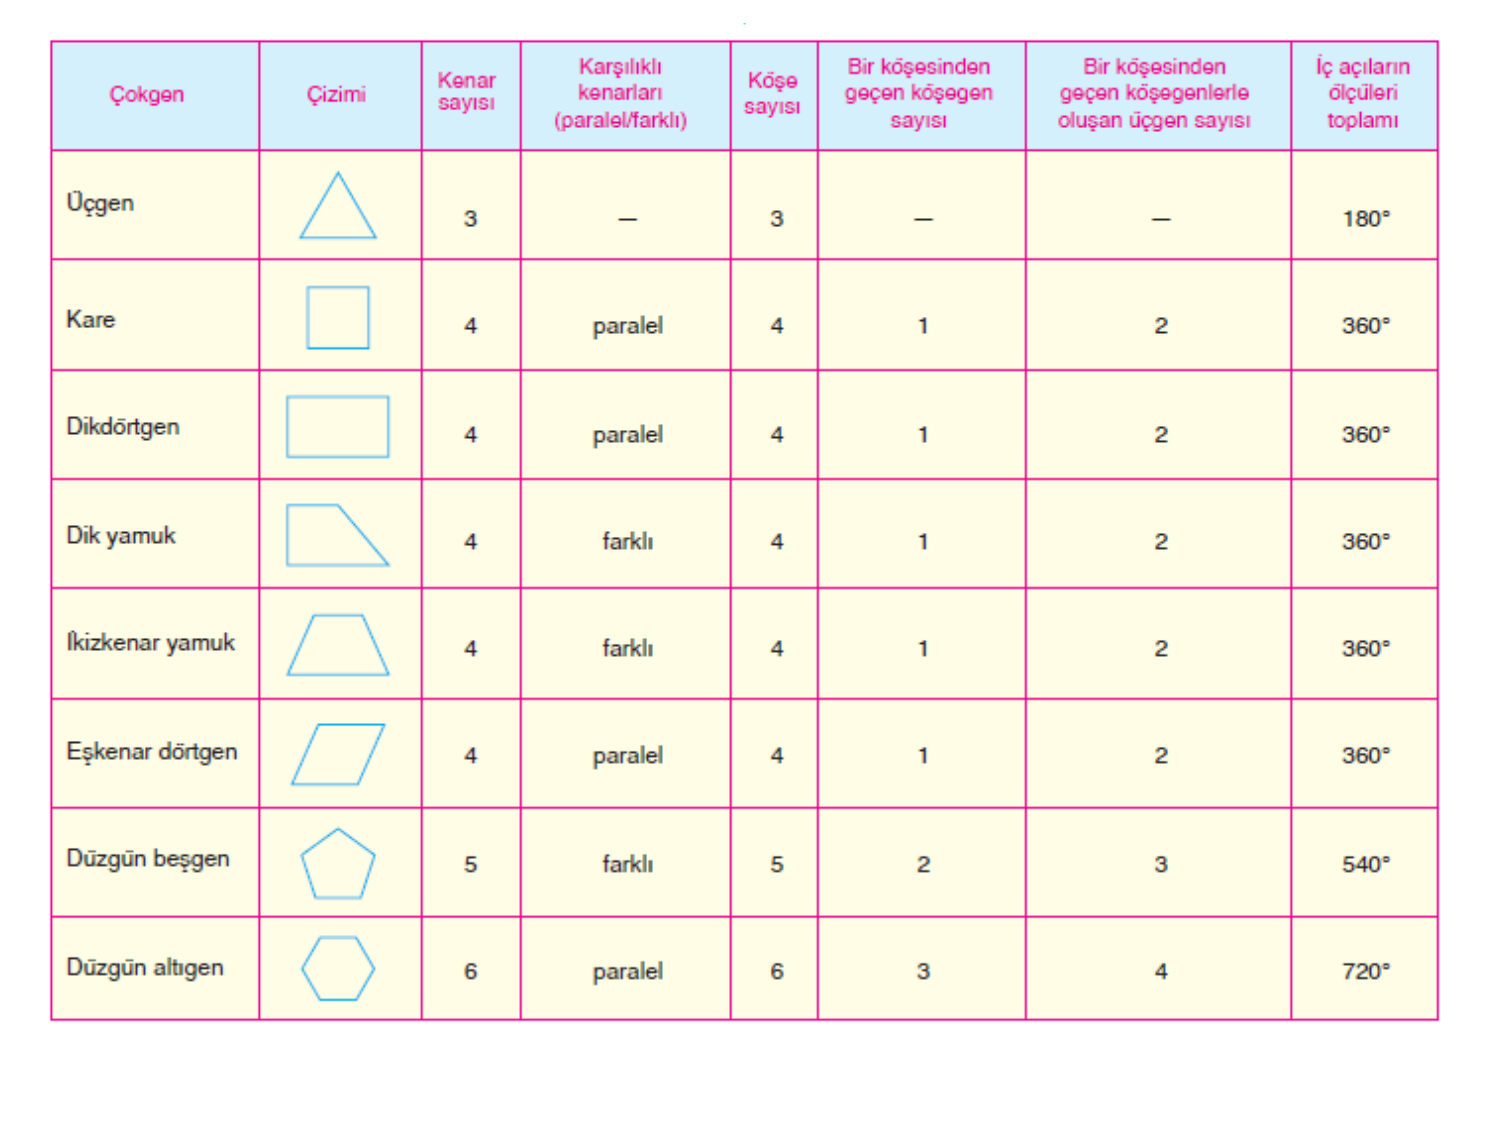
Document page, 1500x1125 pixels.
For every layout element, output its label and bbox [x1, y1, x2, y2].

picture [34, 23, 1475, 1044]
